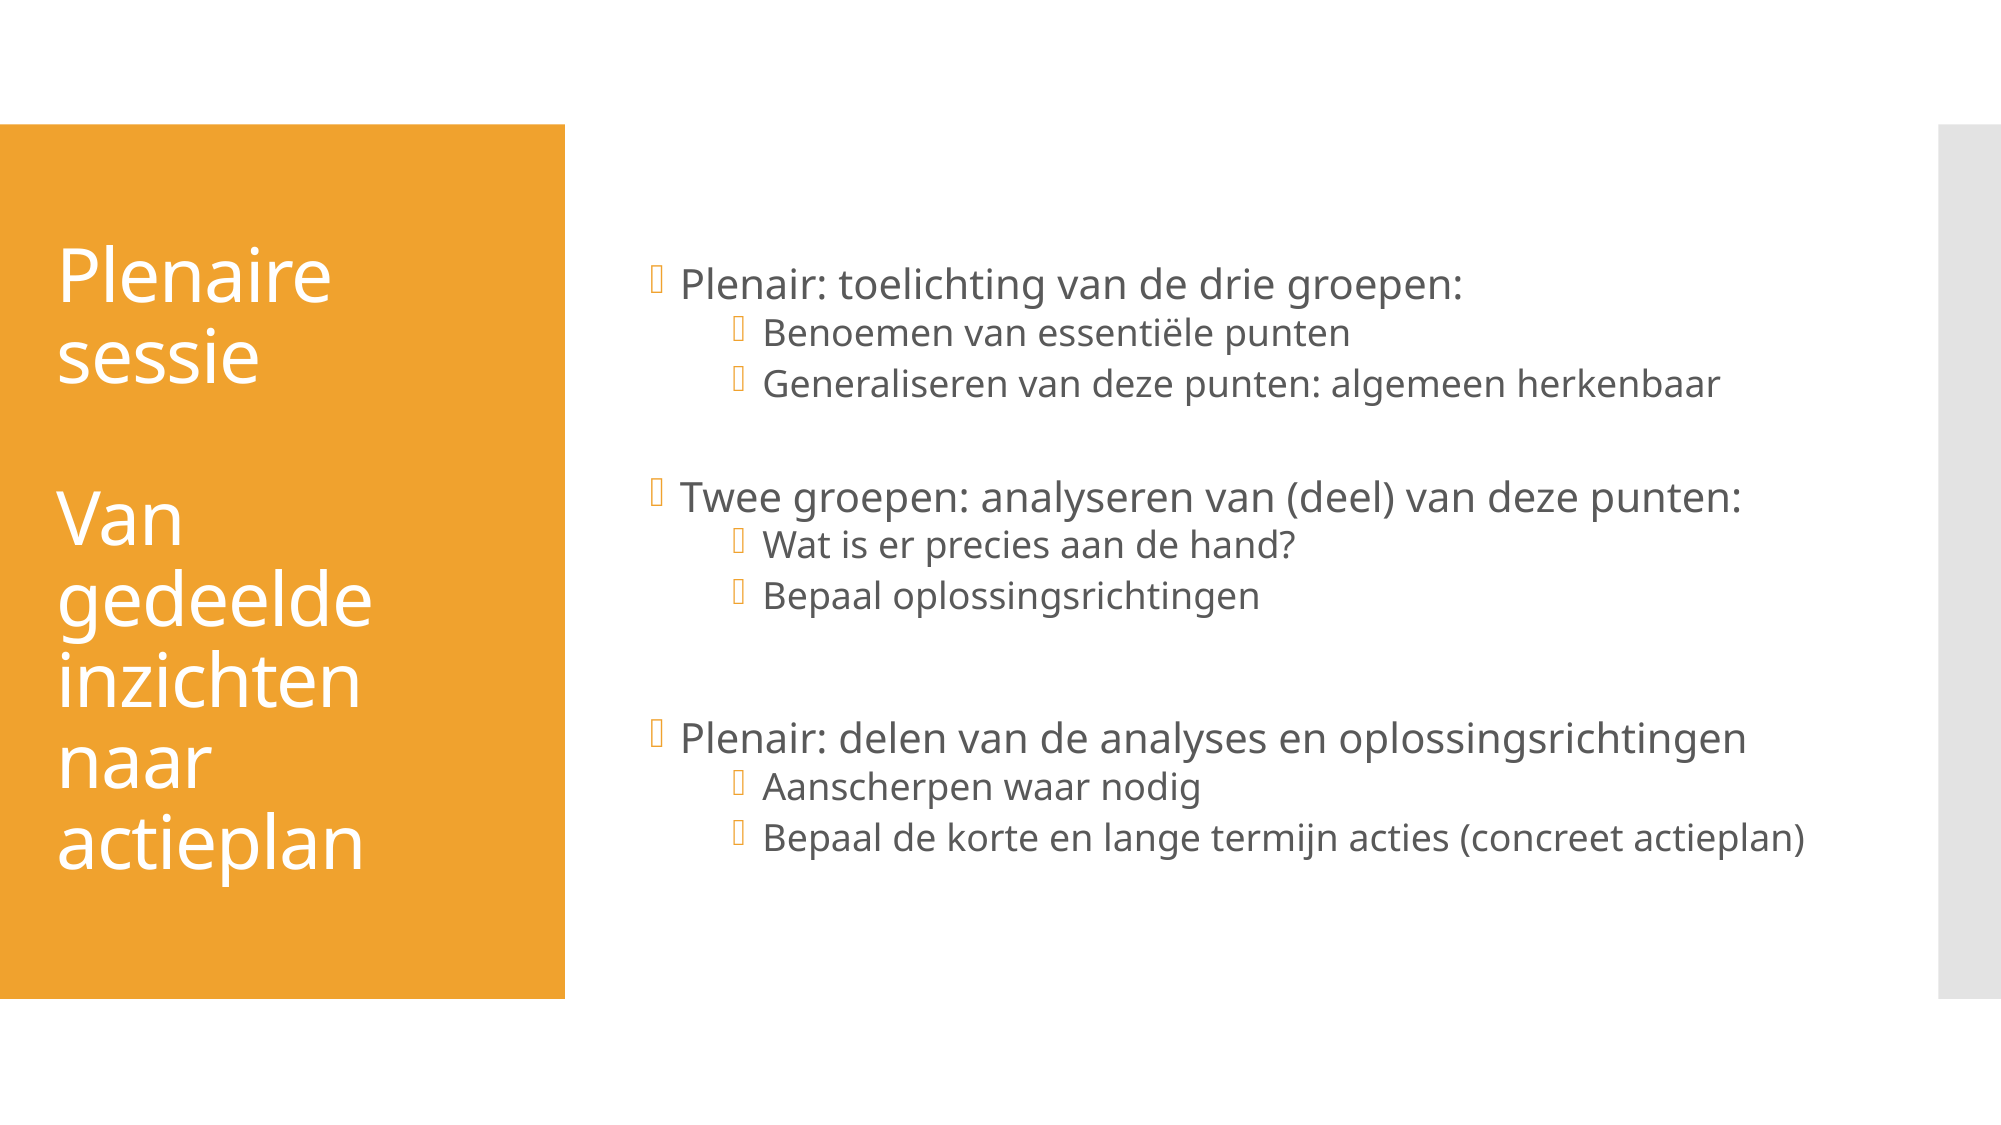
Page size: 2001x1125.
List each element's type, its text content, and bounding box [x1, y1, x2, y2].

list Plenair: toelichting van de drie groepen: Benoemen van essentiële punten Generaliseren van deze punten: algemeen herkenbaar Twee groepen: analyseren van (deel) van deze punten: Wat is er precies aan de hand? Bepaal oplossingsrichtingen Plenair: delen van de analyses en oplossingsrichtingen Aanscherpen waar nodig Bepaal de korte en lange termijn acties (concreet actieplan) [634, 141, 1835, 982]
title Plenaire sessie Van gedeelde inzichten naar actieplan [41, 184, 525, 940]
